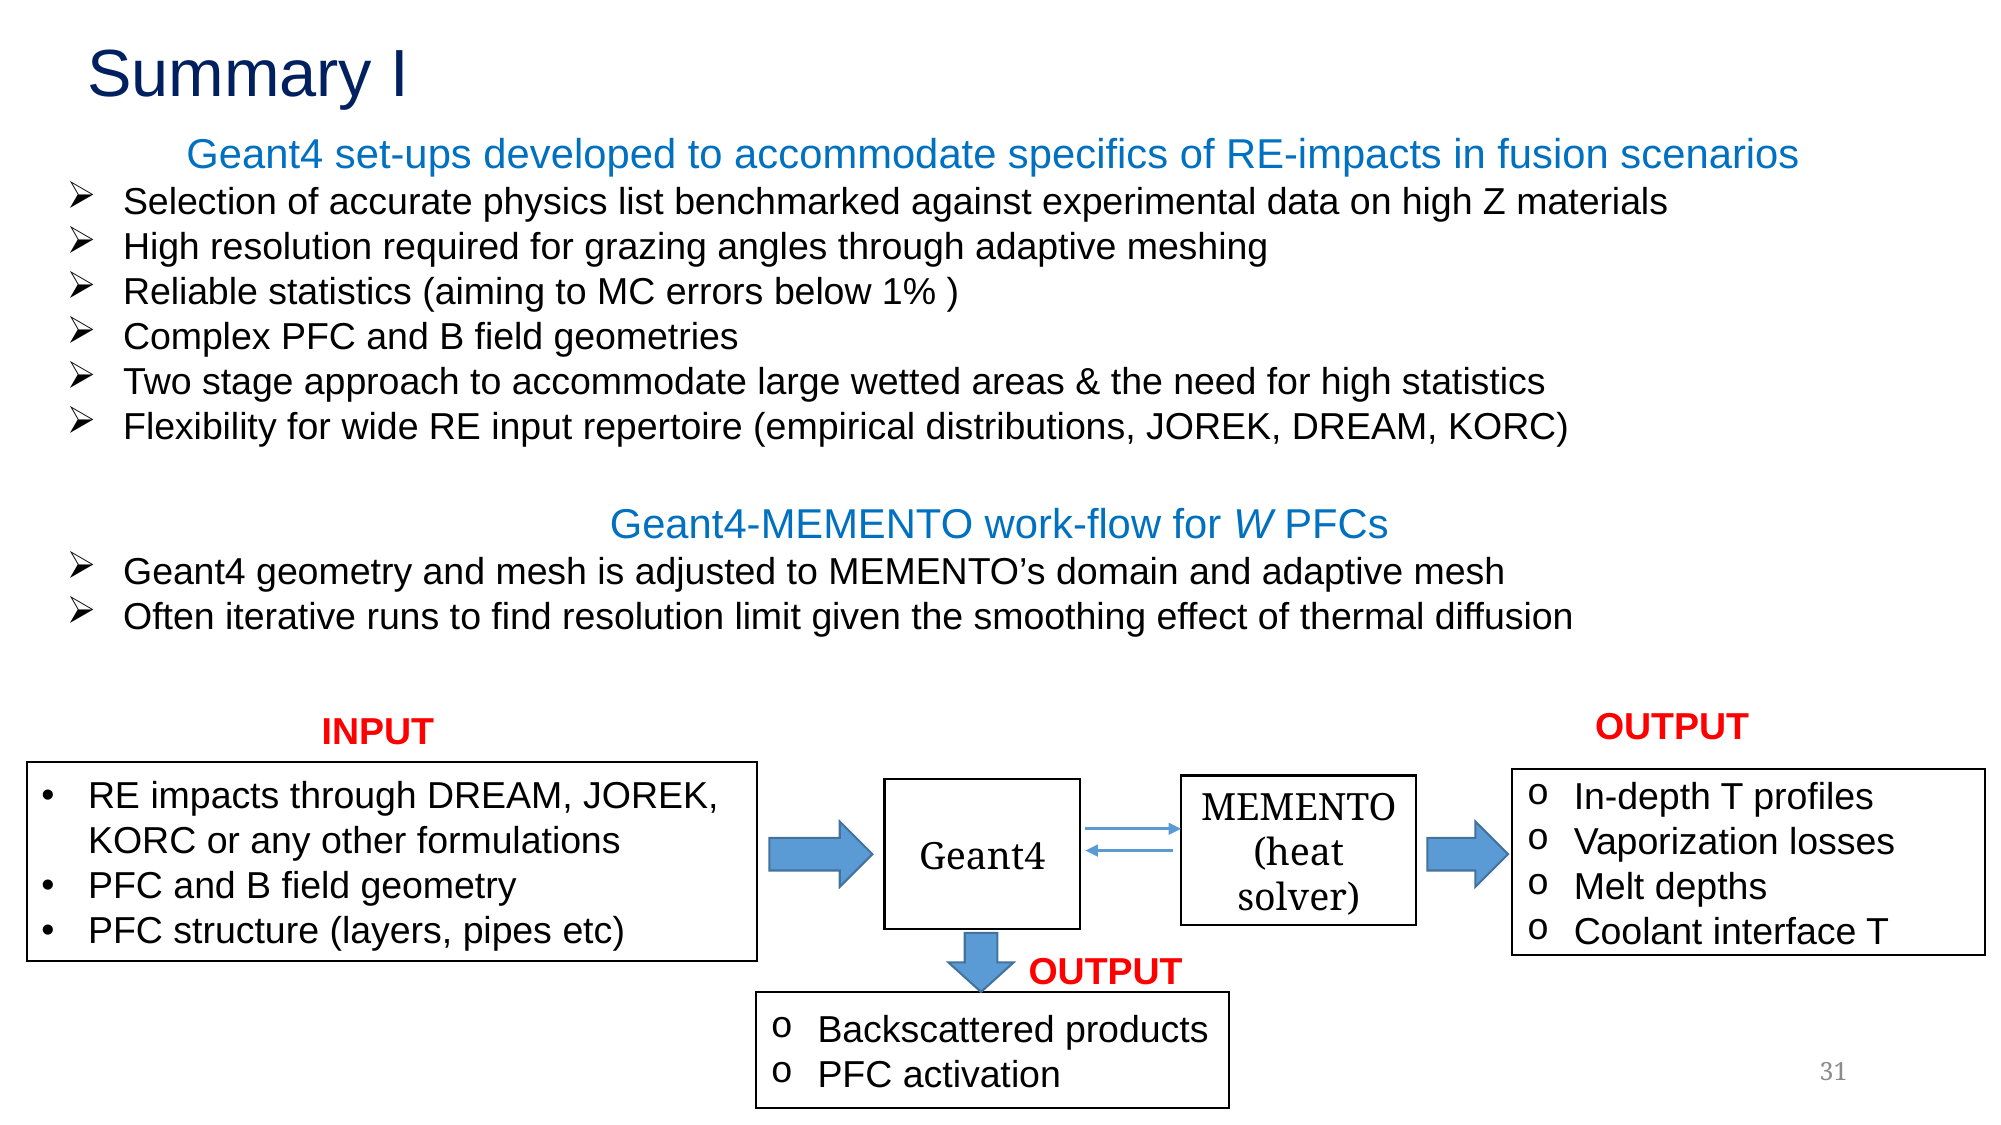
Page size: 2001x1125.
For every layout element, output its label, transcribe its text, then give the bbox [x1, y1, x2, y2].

text_box Summary I [72, 29, 1947, 119]
text_box In-depth T profiles Vaporization losses Melt depths Coolant interface T [1511, 768, 1986, 956]
text_box INPUT [306, 699, 450, 759]
text_box [1426, 819, 1510, 890]
text_box Backscattered products PFC activation [755, 991, 1230, 1109]
text_box MEMENTO (heat solver) [1180, 774, 1417, 926]
text_box OUTPUT [1013, 939, 1381, 999]
slide_number 31 [1412, 1042, 1863, 1103]
text_box RE impacts through DREAM, JOREK, KORC or any other formulations PFC and B field geometry PFC structure (layers, pipes etc) [26, 761, 758, 962]
text_box Geant4 [883, 778, 1081, 930]
text_box [768, 819, 874, 890]
text_box OUTPUT [1580, 694, 1947, 755]
text_box Geant4 set-ups developed to accommodate specifics of RE-impacts in fusion scenarios Selection of accurate physics list benchmarked against experimental data on high Z materials High resolution required for grazing angles through adaptive meshing Reliable statistics (aiming to MC errors below 1% ) Complex PFC and B field geometries Two stage approach to accommodate large wetted areas & the need for high statistics Flexibility for wide RE input repertoire (empirical distributions, JOREK, DREAM, KORC) Geant4-MEMENTO work-flow for W PFCs Geant4 geometry and mesh is adjusted to MEMENTO’s domain and adaptive mesh Often iterative runs to find resolution limit given the smoothing effect of thermal diffusion [52, 119, 1947, 645]
text_box [945, 931, 1017, 994]
